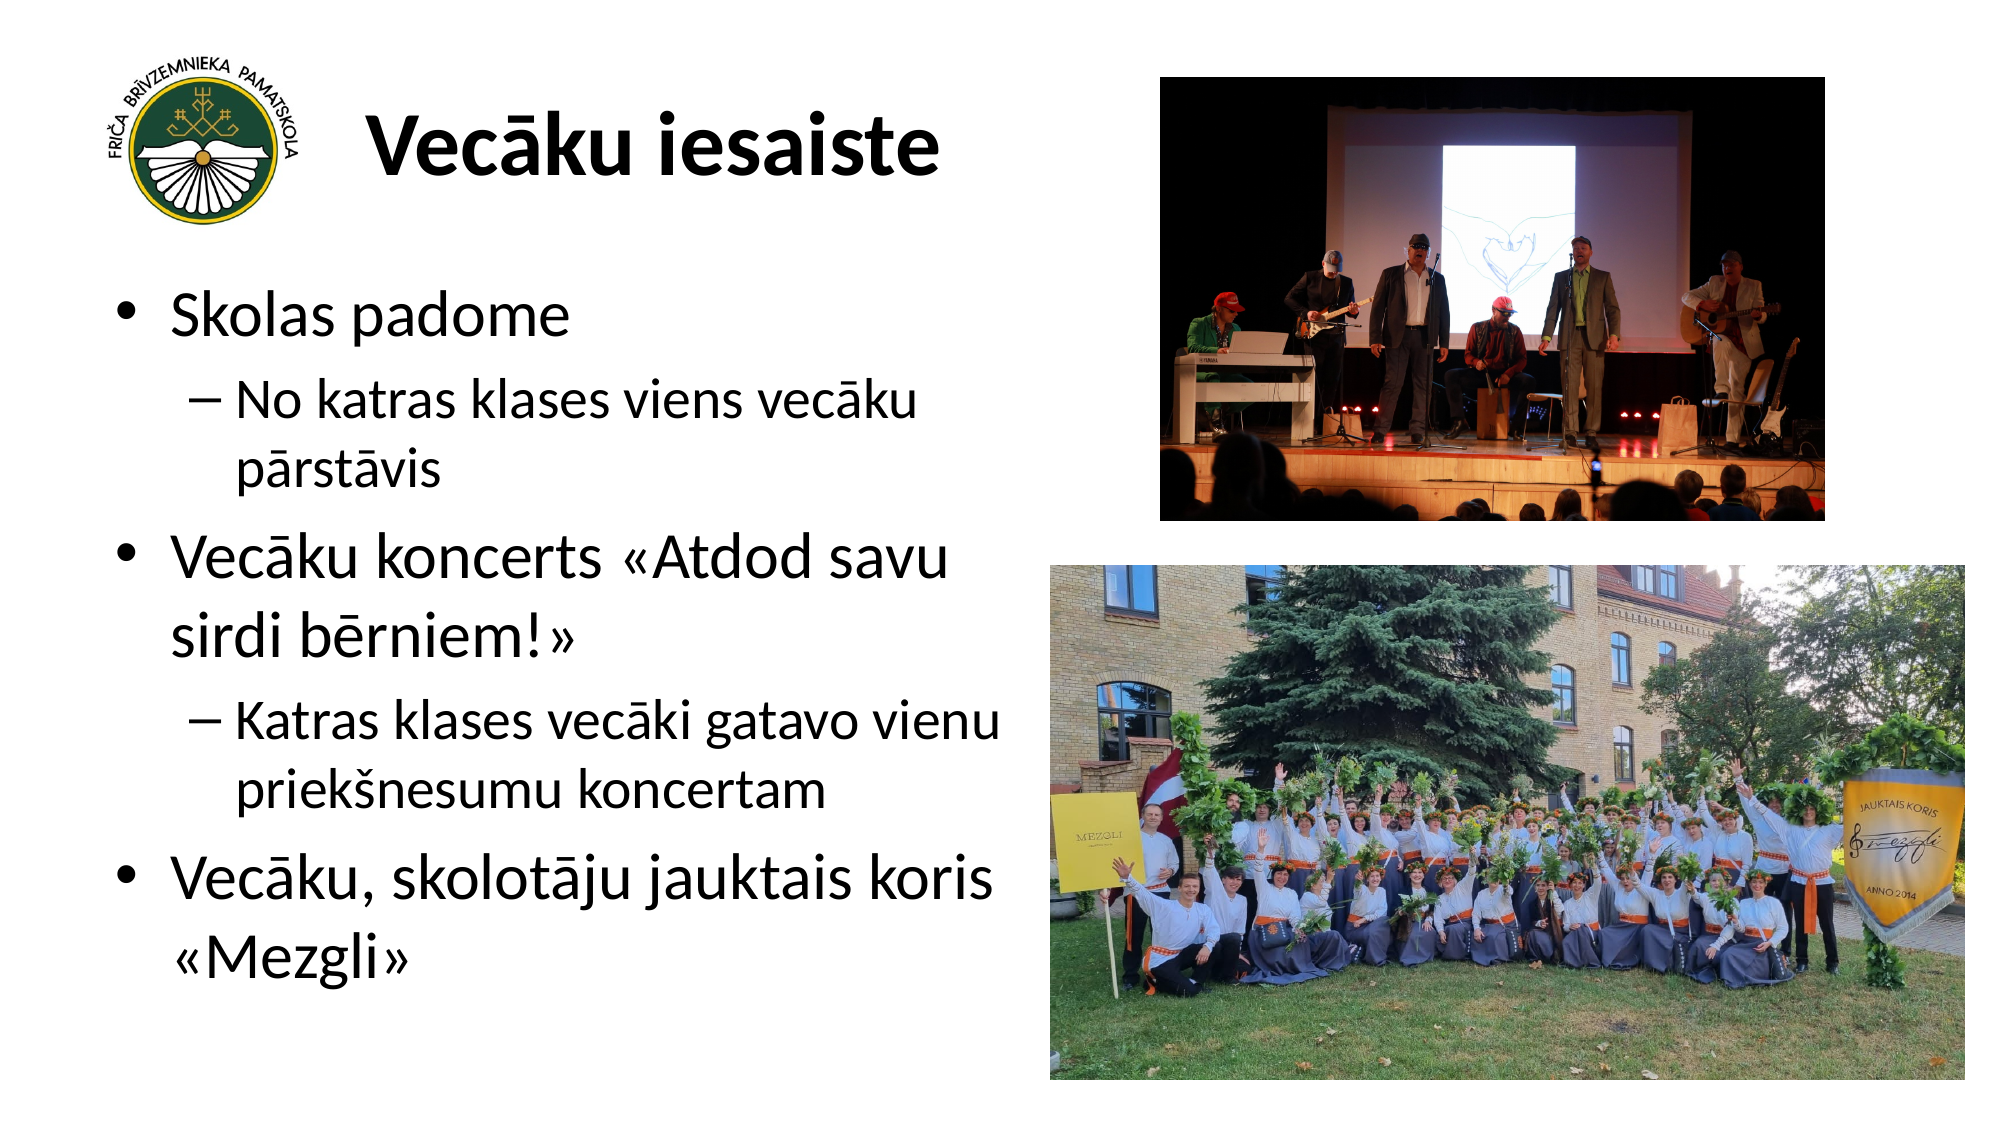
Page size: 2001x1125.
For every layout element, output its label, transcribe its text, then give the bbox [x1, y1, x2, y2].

picture [96, 38, 308, 236]
picture [1160, 76, 1826, 521]
picture [1049, 565, 1965, 1081]
title Vecāku iesaiste [350, 45, 1900, 233]
list Skolas padome No katras klases viens vecāku pārstāvis Vecāku koncerts «Atdod savu sirdi bērniem!» Katras klases vecāki gatavo vienu priekšnesumu koncertam Vecāku, skolotāju jauktais koris «Mezgli» [99, 262, 1067, 1005]
